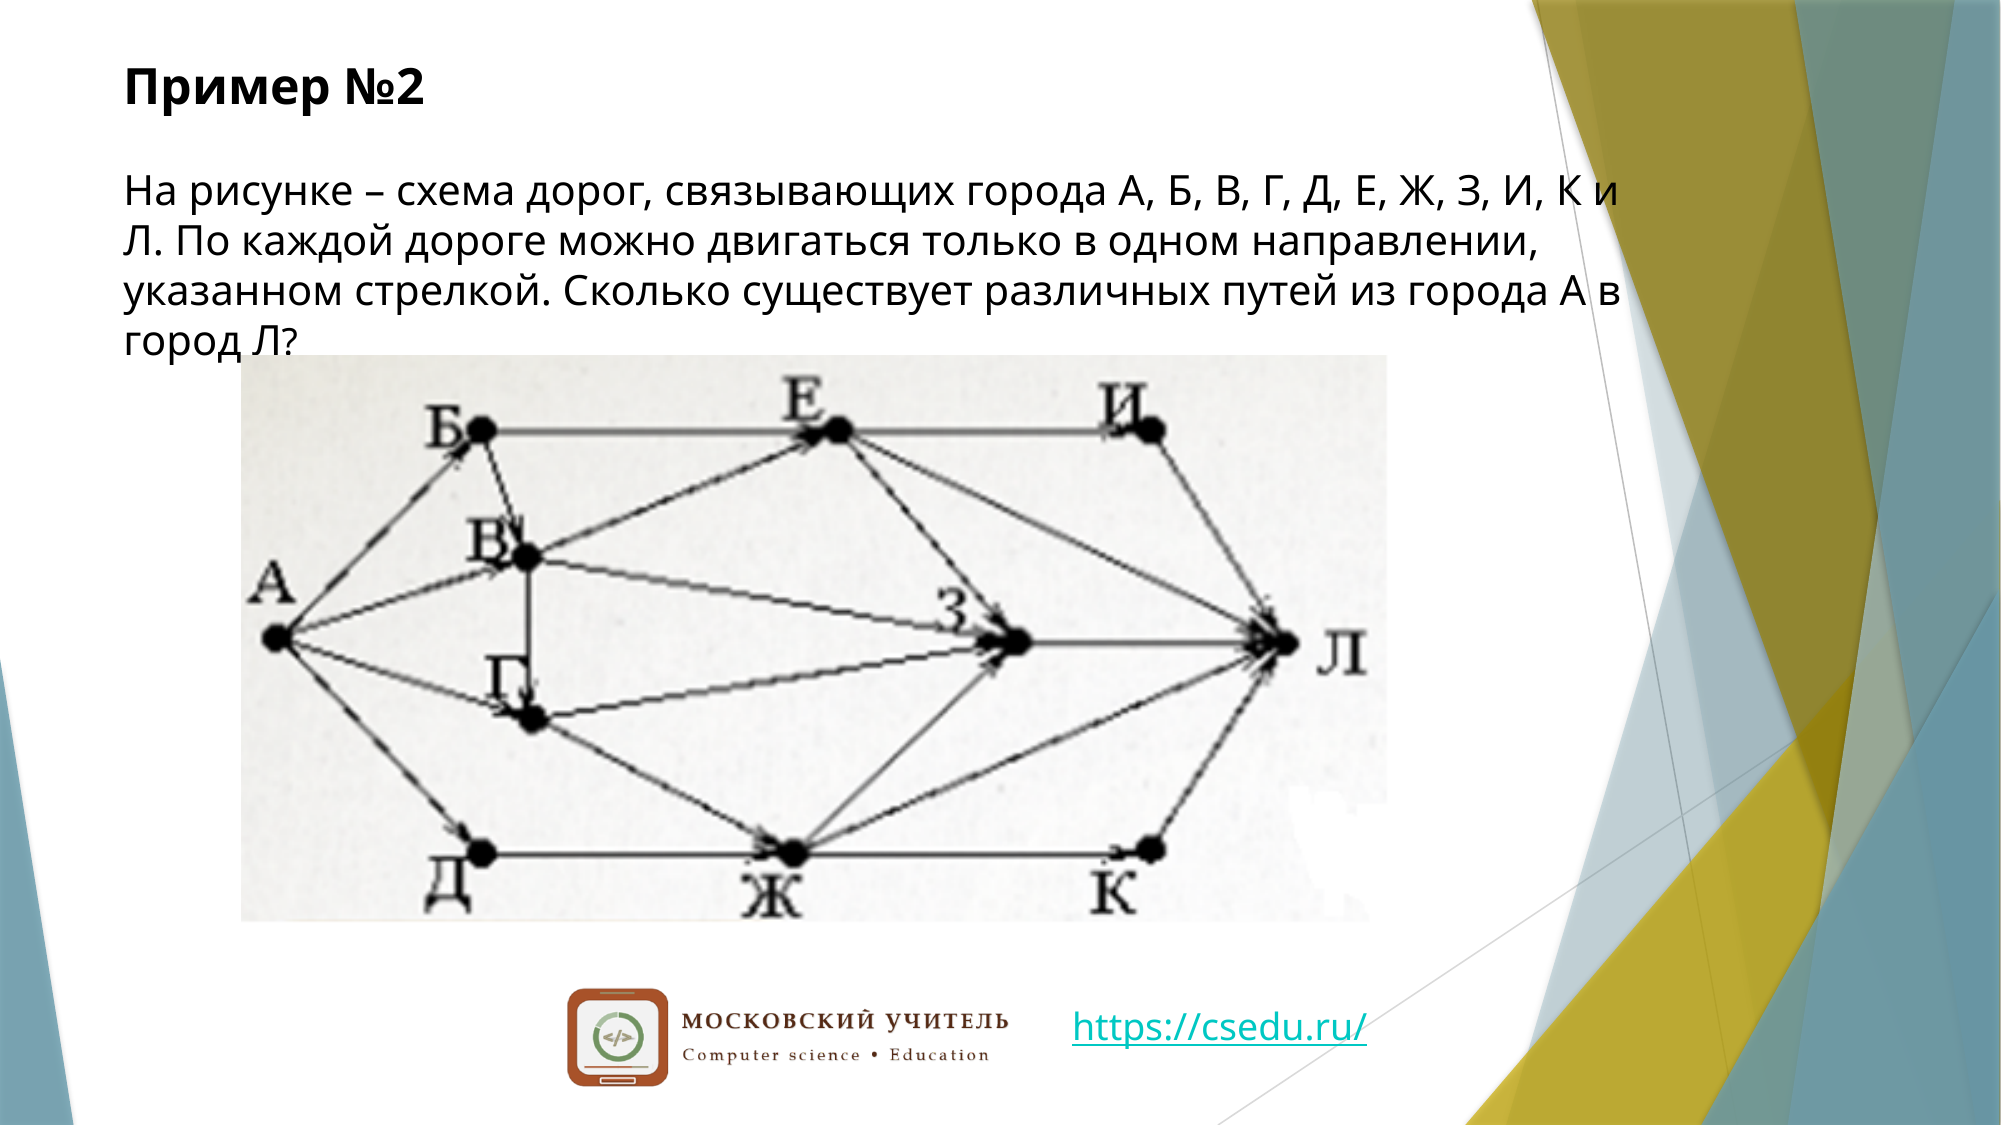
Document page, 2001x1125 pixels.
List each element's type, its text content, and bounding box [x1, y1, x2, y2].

picture [566, 986, 1047, 1089]
picture [240, 354, 1395, 965]
text_box https://csedu.ru/ [1057, 995, 1383, 1062]
text_box Пример №2 На рисунке – схема дорог, связывающих города А, Б, В, Г, Д, Е, Ж, З, И, К и Л. По каждой дороге можно двигаться только в одном направлении, указанном стрелкой. Сколько существует различных путей из города А в город Л? [108, 43, 1686, 1048]
